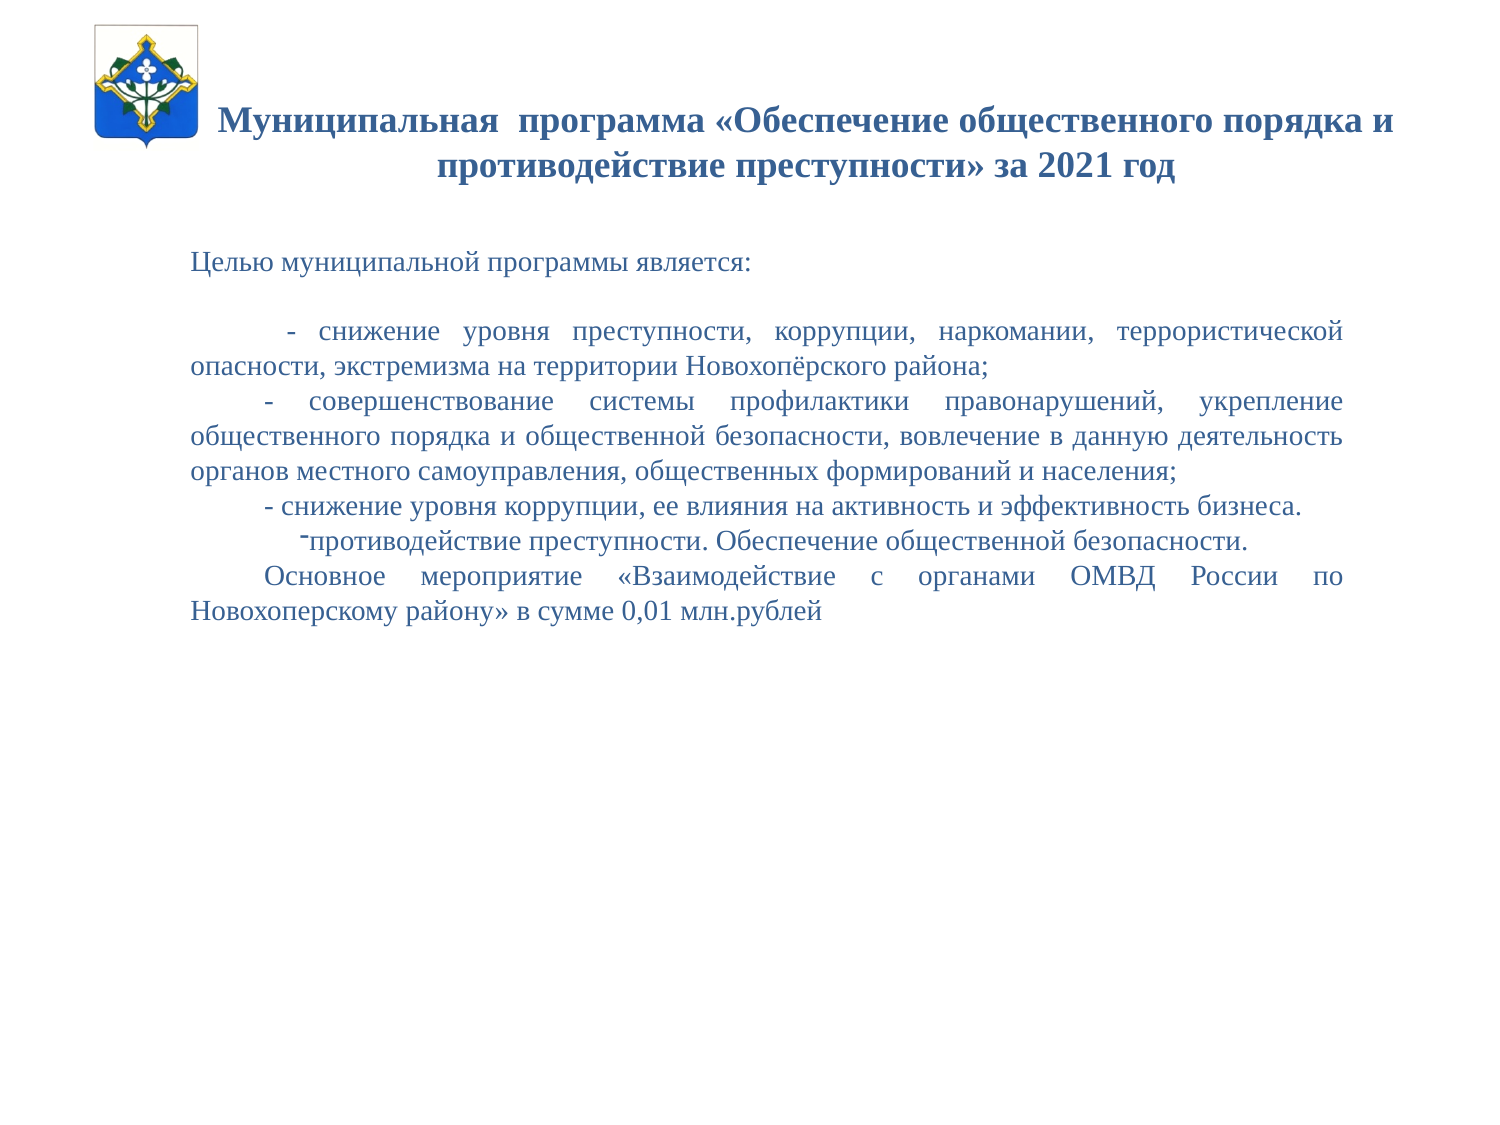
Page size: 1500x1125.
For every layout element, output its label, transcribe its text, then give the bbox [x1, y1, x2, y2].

picture [93, 23, 200, 151]
text_box Целью муниципальной программы является: - снижение уровня преступности, коррупции, наркомании, террористической опасности, экстремизма на территории Новохопёрского района; - совершенствование системы профилактики правонарушений, укрепление общественного порядка и общественной безопасности, вовлечение в данную деятельность органов местного самоуправления, общественных формирований и населения; - снижение уровня коррупции, ее влияния на активность и эффективность бизнеса. противодействие преступности. Обеспечение общественной безопасности. Основное мероприятие «Взаимодействие с органами ОМВД России по Новохоперскому району» в сумме 0,01 млн.рублей [175, 234, 1360, 774]
title Муниципальная программа «Обеспечение общественного порядка и противодействие преступности» за 2021 год [187, 44, 1426, 235]
